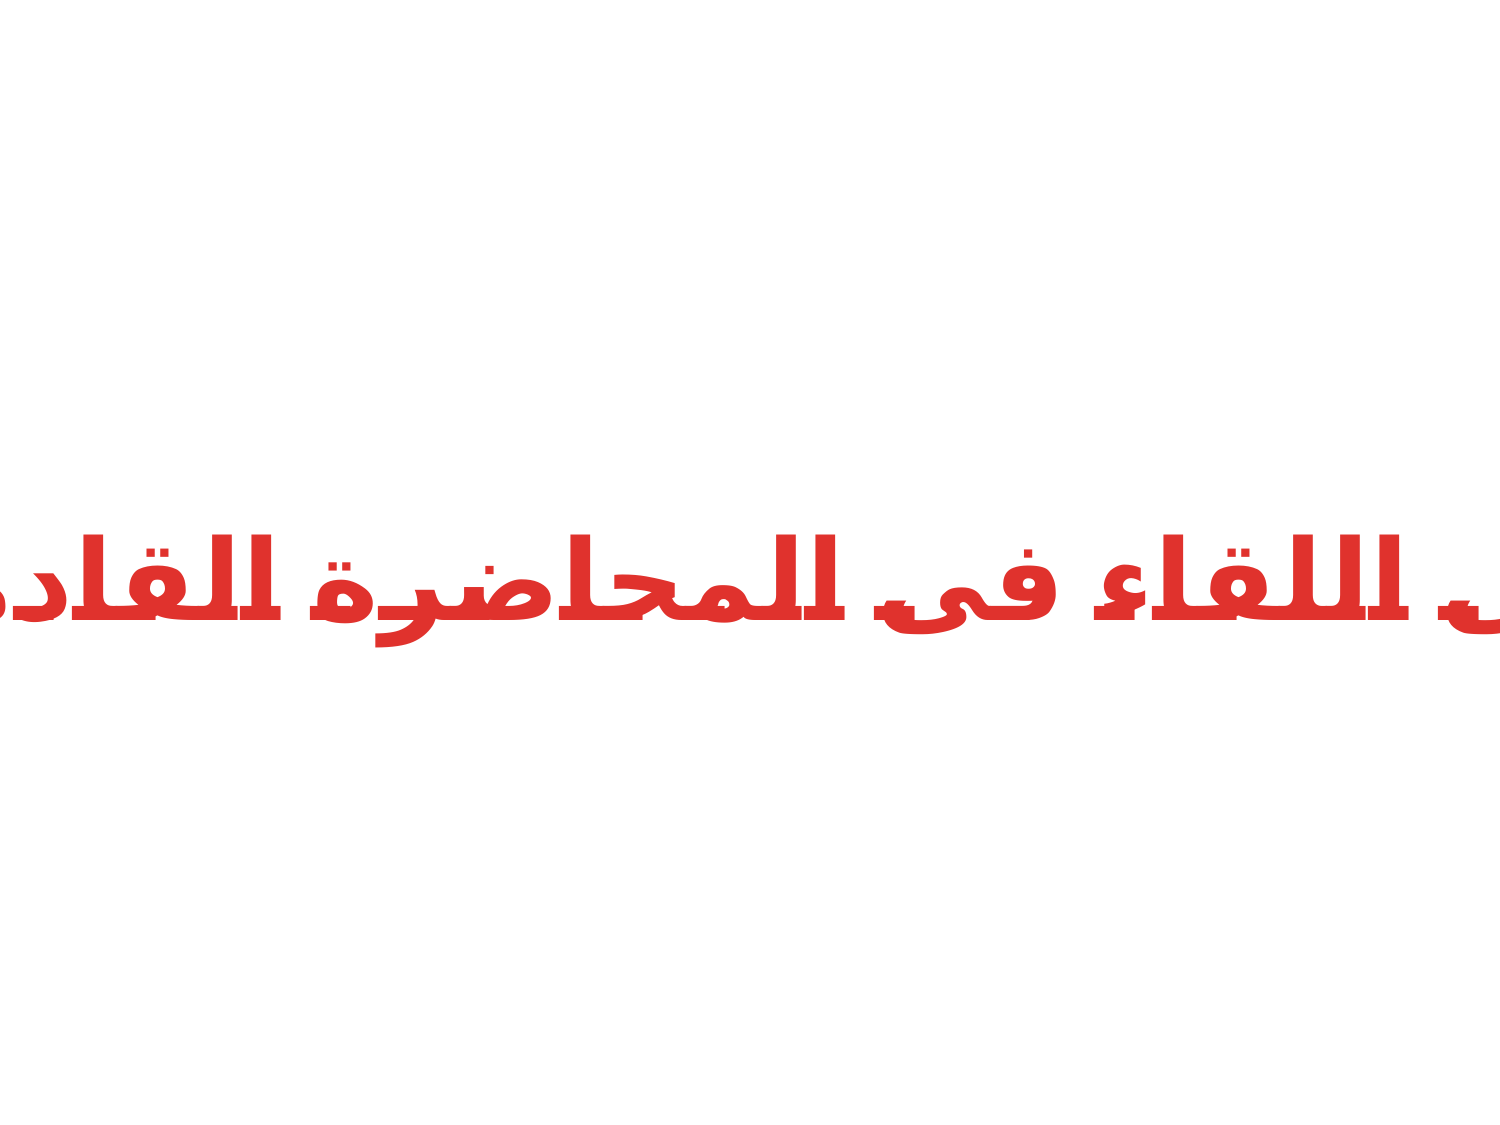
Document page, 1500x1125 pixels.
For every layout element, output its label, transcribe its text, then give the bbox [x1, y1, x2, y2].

text_box إلى اللقاء فى المحاضرة القادمه [0, 499, 1500, 650]
